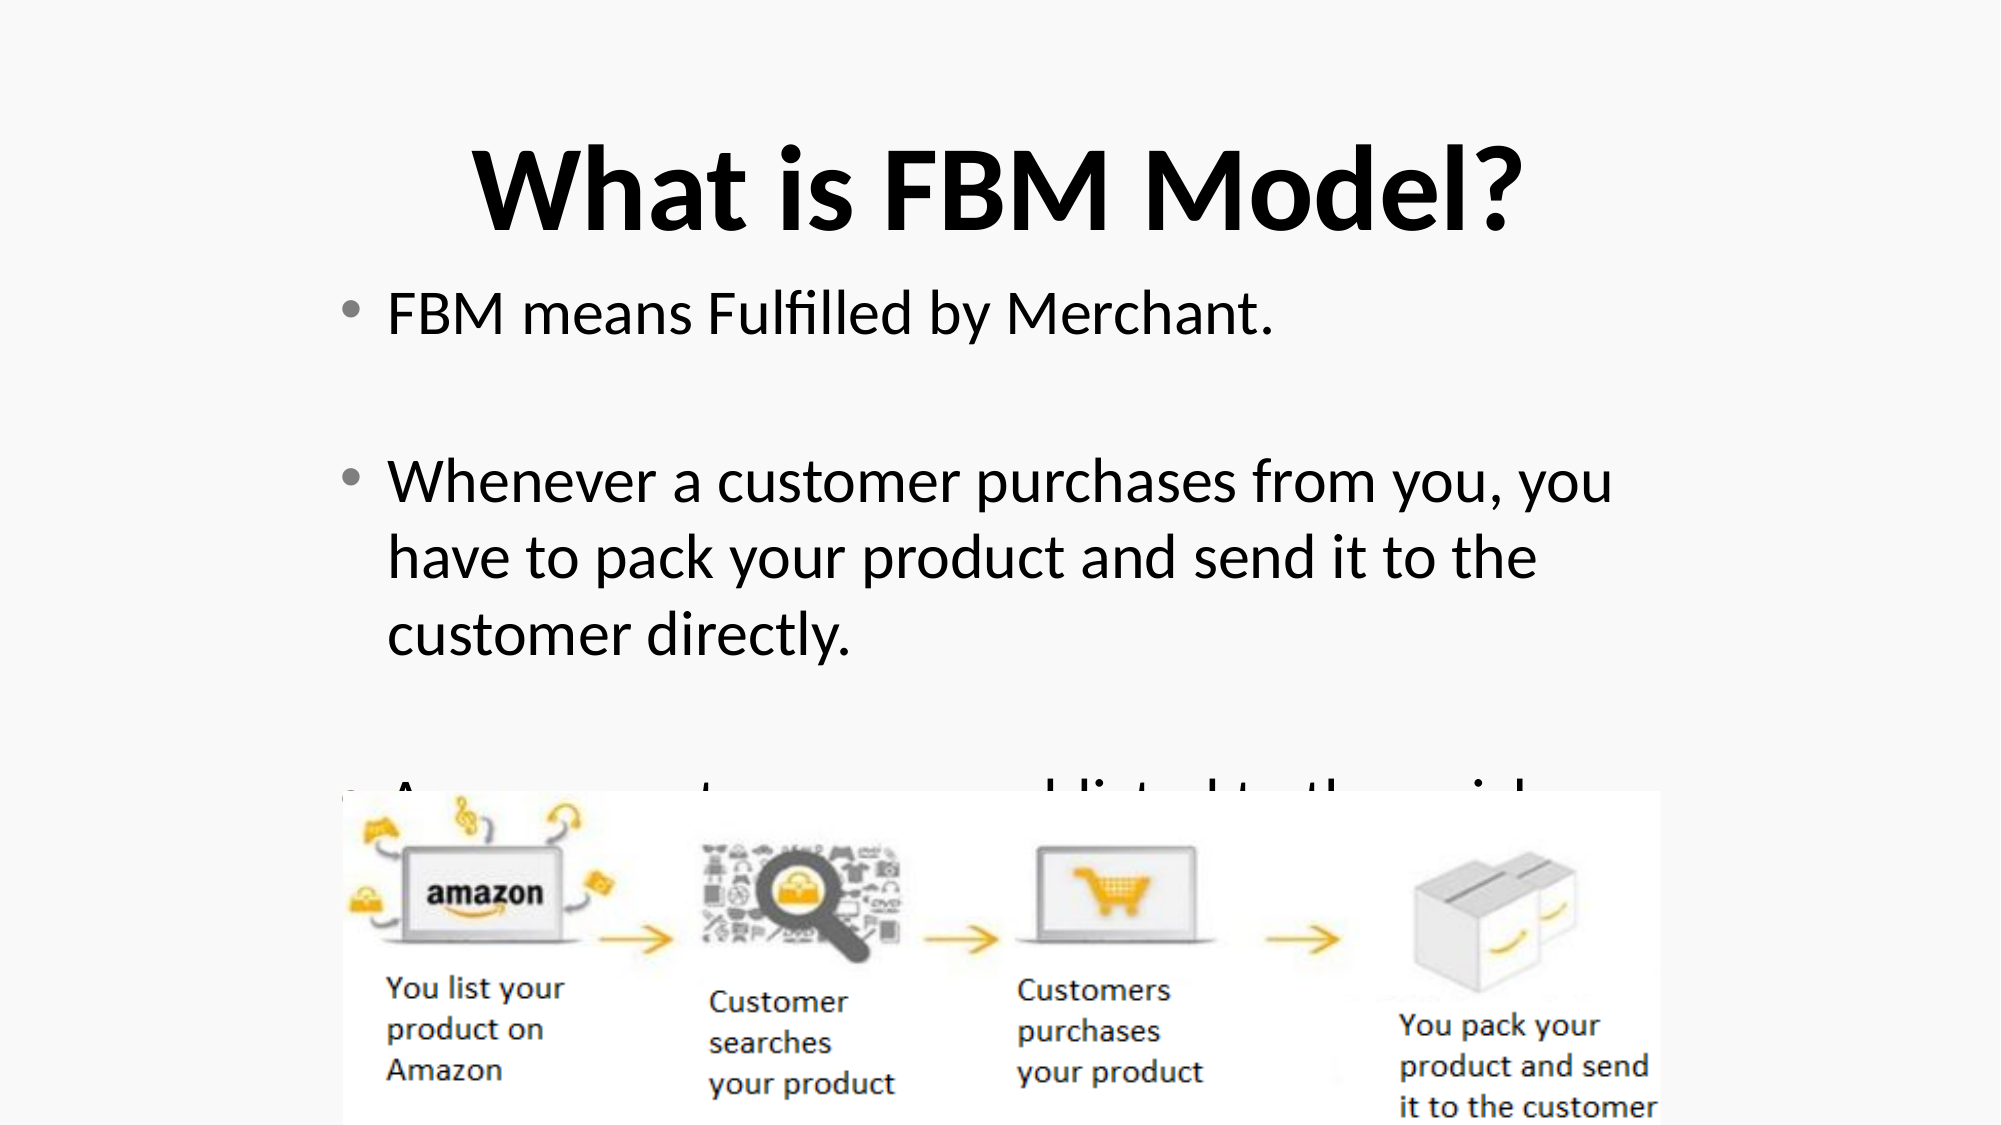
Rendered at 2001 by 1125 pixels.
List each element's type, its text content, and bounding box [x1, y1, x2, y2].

list FBM means Fulfilled by Merchant. Whenever a customer purchases from you, you have to pack your product and send it to the customer directly. Amazon customers are addicted to the quick service; that’s why the FBM model is not preferred. [324, 262, 1675, 1005]
picture [342, 791, 1661, 1125]
title What is FBM Model? [324, 0, 1675, 262]
